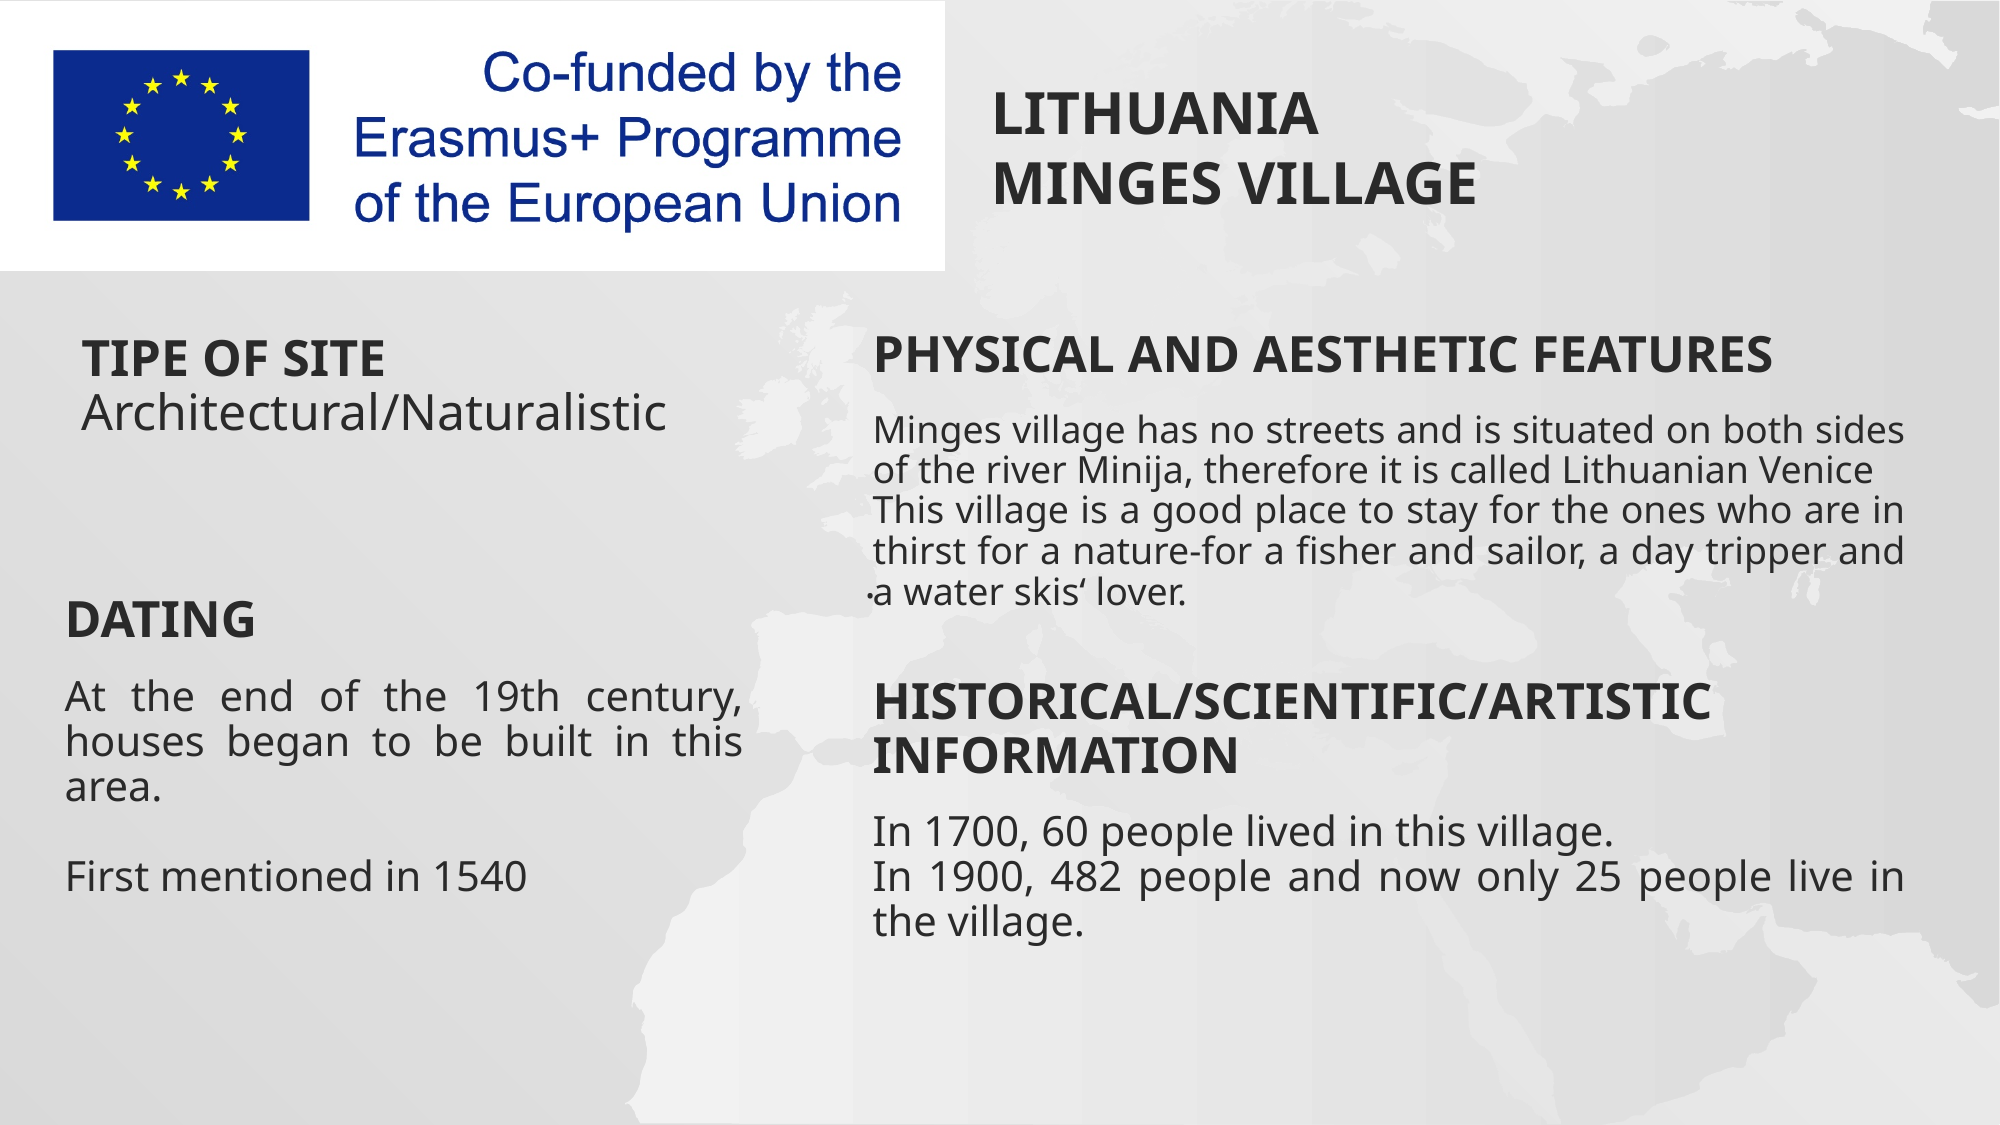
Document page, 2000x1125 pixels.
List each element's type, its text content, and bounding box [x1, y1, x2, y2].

picture [0, 0, 946, 272]
text_box TIPE OF SITE Architectural/Naturalistic [66, 326, 776, 476]
text_box . [849, 549, 1850, 615]
text_box HISTORICAL/SCIENTIFIC/ARTISTIC INFORMATION In 1700, 60 people lived in this village. In 1900, 482 people and now only 25 people live in the village. [857, 668, 1922, 1035]
text_box PHYSICAL AND AESTHETIC FEATURES Minges village has no streets and is situated on both sides of the river Minija, therefore it is called Lithuanian Venice This village is a good place to stay for the ones who are in thirst for a nature-for a fisher and sailor, a day tripper and a water skis‘ lover. [857, 322, 1922, 666]
text_box DATING At the end of the 19th century, houses began to be built in this area. First mentioned in 1540 [49, 587, 759, 1070]
text_box LITHUANIA MINGES VILLAGE [976, 68, 1945, 224]
